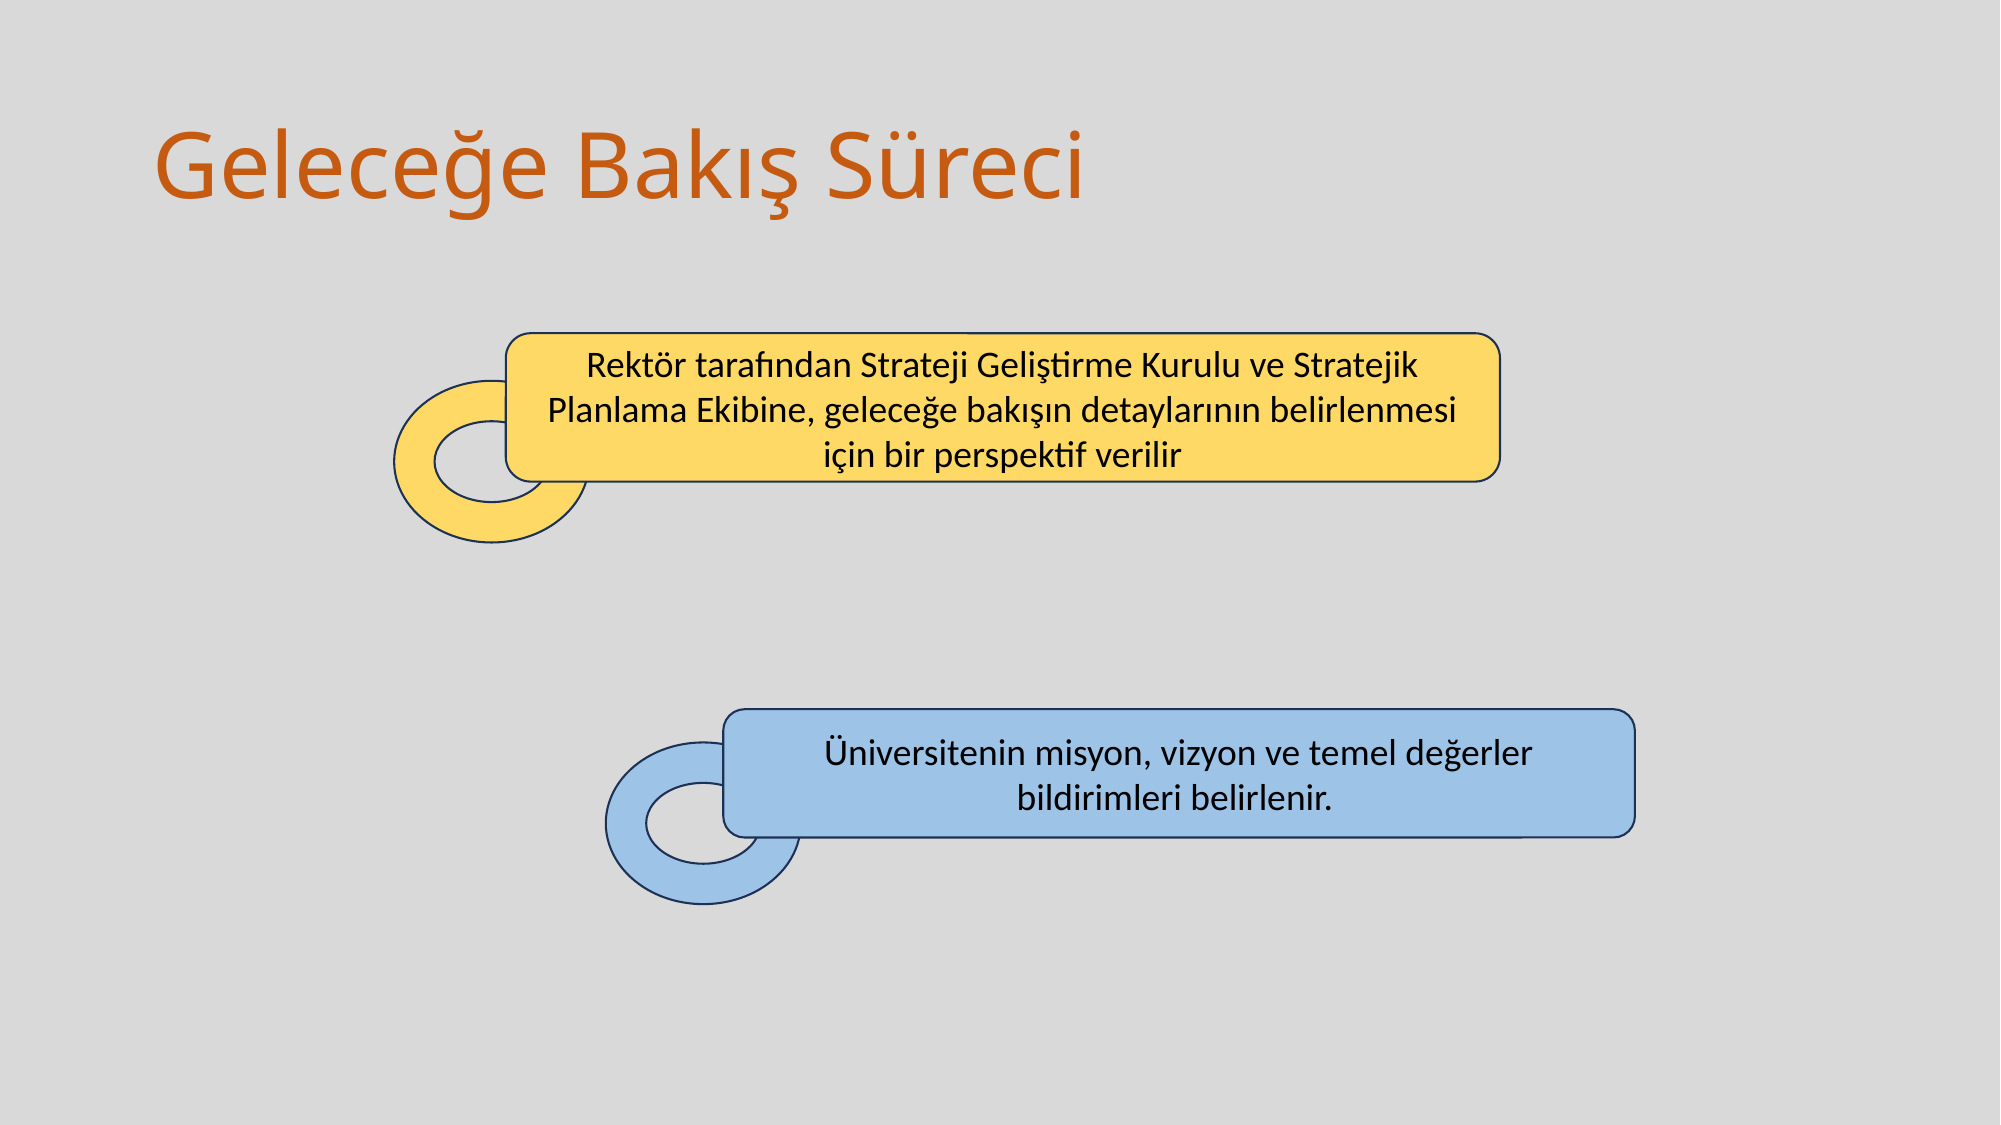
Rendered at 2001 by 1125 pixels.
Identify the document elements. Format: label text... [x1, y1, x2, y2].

title Geleceğe Bakış Süreci [137, 59, 1863, 278]
text_box Rektör tarafından Strateji Geliştirme Kurulu ve Stratejik Planlama Ekibine, geleceğe bakışın detaylarının belirlenmesi için bir perspektif verilir [504, 332, 1502, 483]
text_box [604, 741, 800, 906]
text_box [393, 379, 587, 544]
text_box Üniversitenin misyon, vizyon ve temel değerler bildirimleri belirlenir. [722, 708, 1636, 839]
